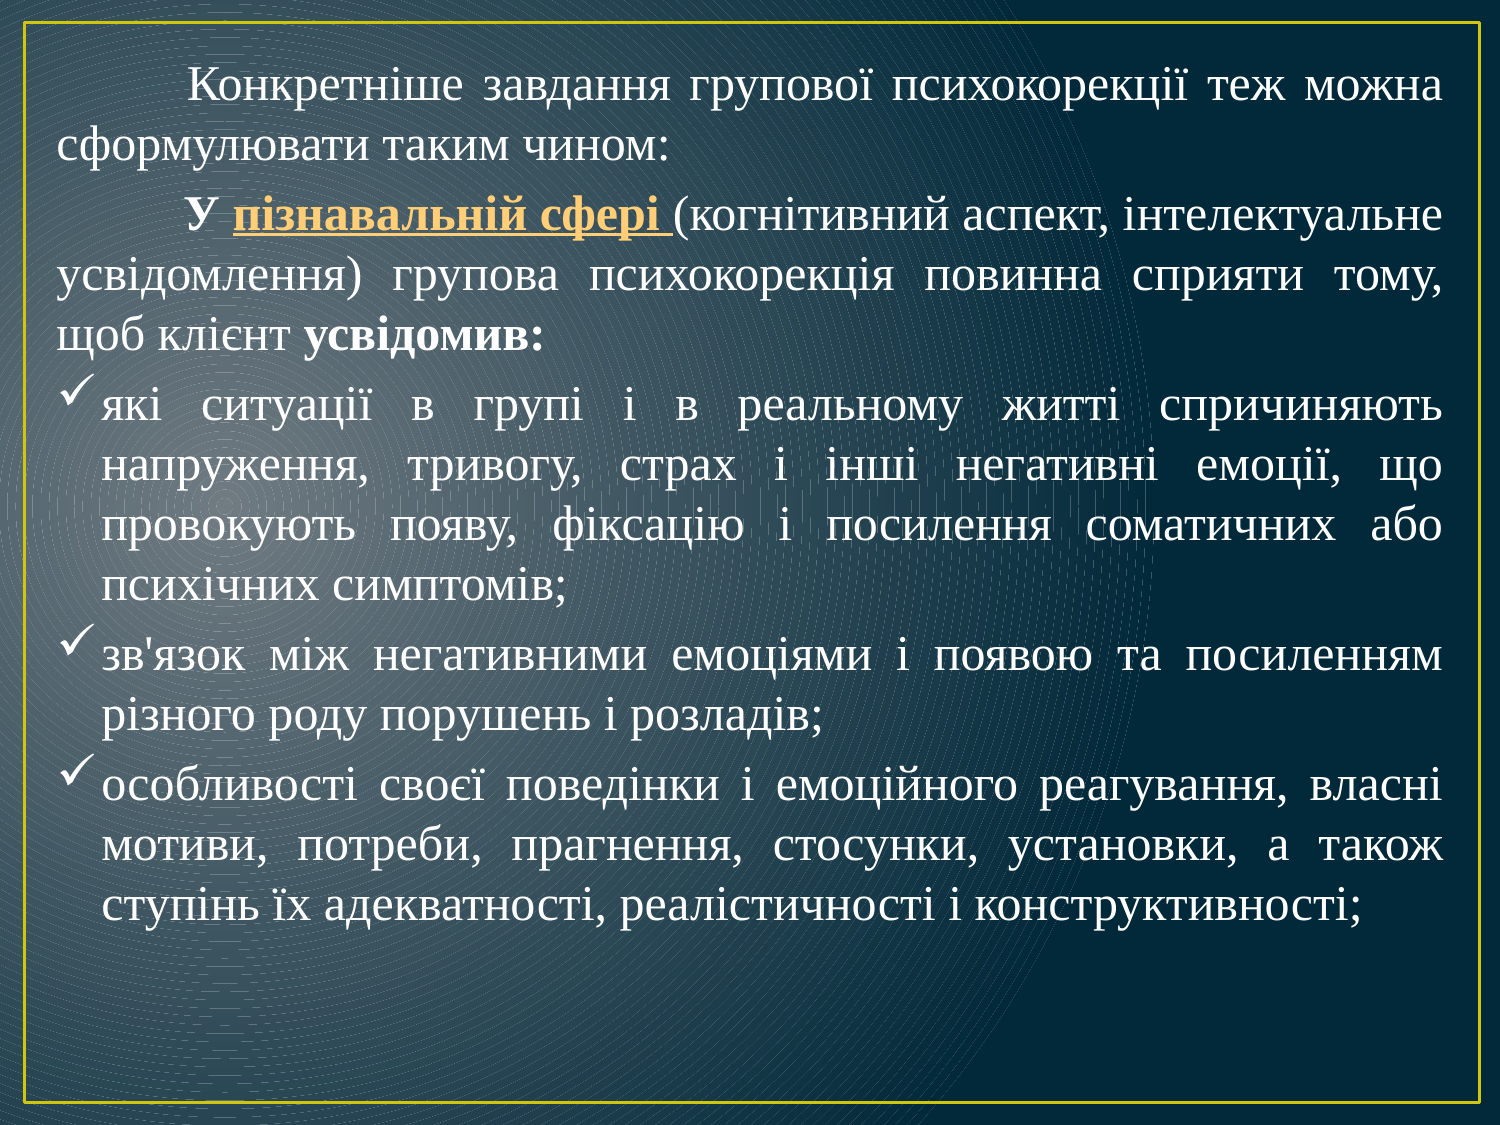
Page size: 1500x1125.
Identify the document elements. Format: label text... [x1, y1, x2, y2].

list Конкретніше завдання групової психокорекції теж можна сформулювати таким чином: У пізнавальній сфері (когнітивний аспект, інтелектуальне усвідомлення) групова психокорекція повинна сприяти тому, щоб клієнт усвідомив: які ситуації в групі і в реальному житті спричиняють напруження, тривогу, страх і інші негативні емоції, що провокують появу, фіксацію і посилення соматичних або психічних симптомів; зв'язок між негативними емоціями і появою та посиленням різного роду порушень і розладів; особливості своєї поведінки і емоційного реагування, власні мотиви, потреби, прагнення, стосунки, установки, а також ступінь їх адекватності, реалістичності і конструктивності; [41, 42, 1459, 1125]
